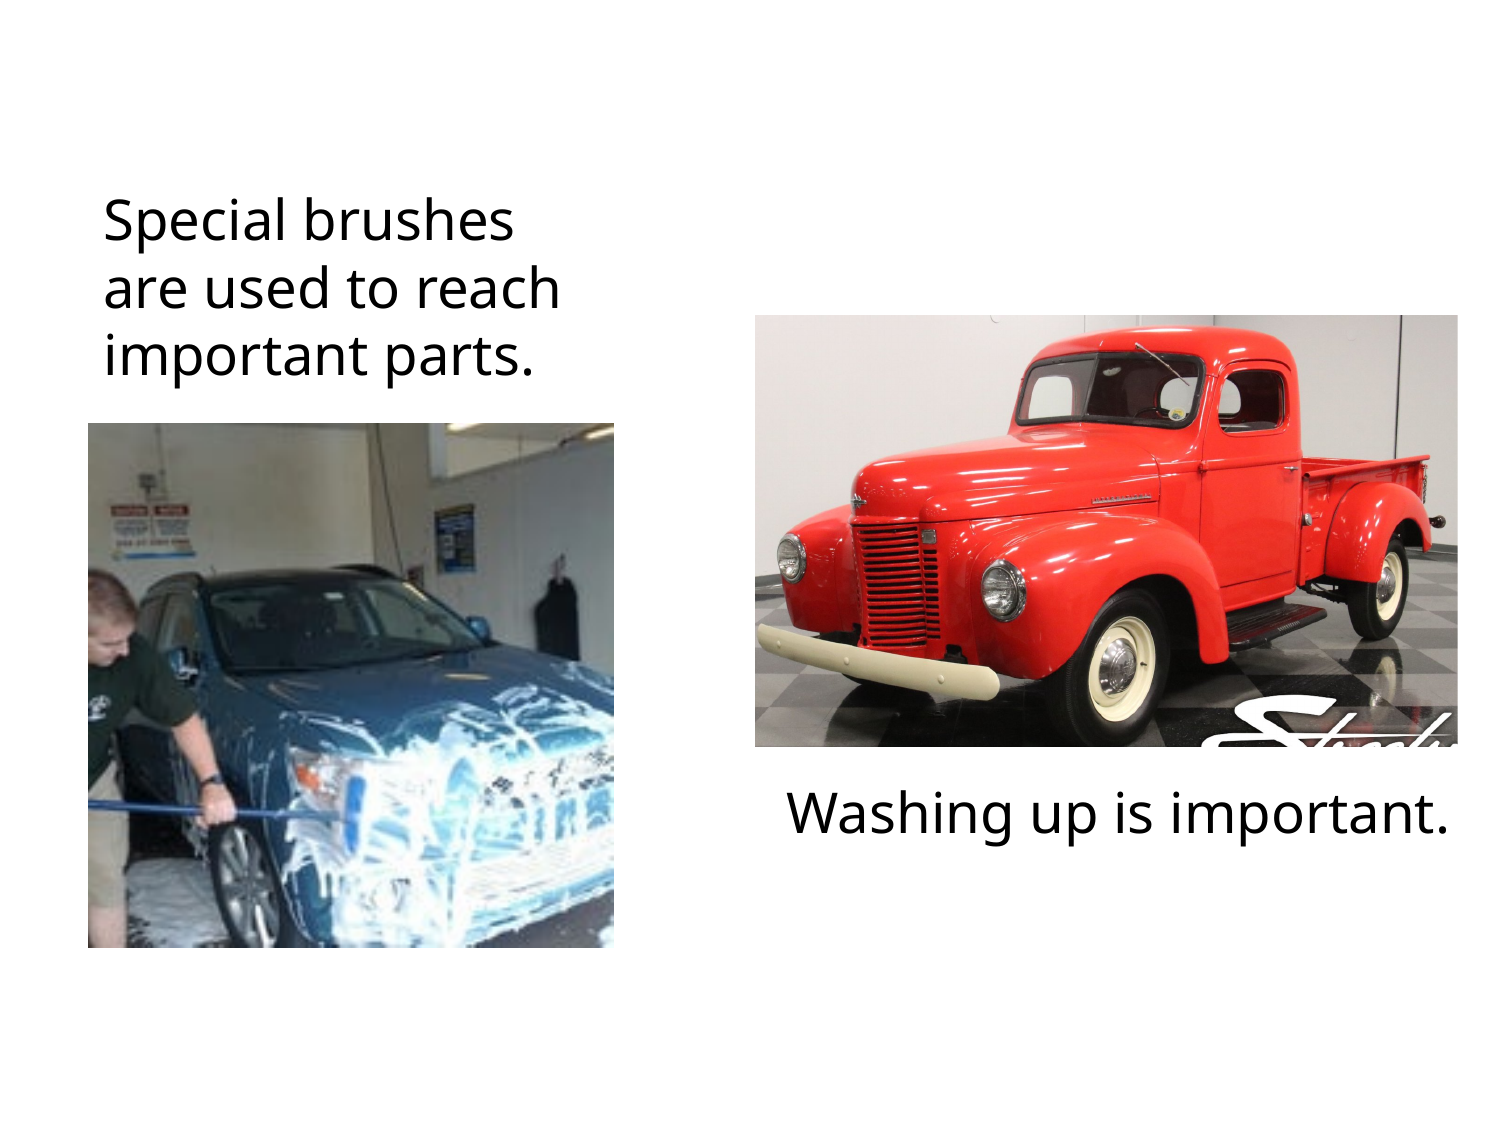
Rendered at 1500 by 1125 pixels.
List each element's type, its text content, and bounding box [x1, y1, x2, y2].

picture [88, 423, 614, 948]
text_box Special brushes are used to reach important parts. [88, 177, 593, 395]
text_box Washing up is important. [771, 769, 1466, 852]
picture [755, 315, 1458, 747]
